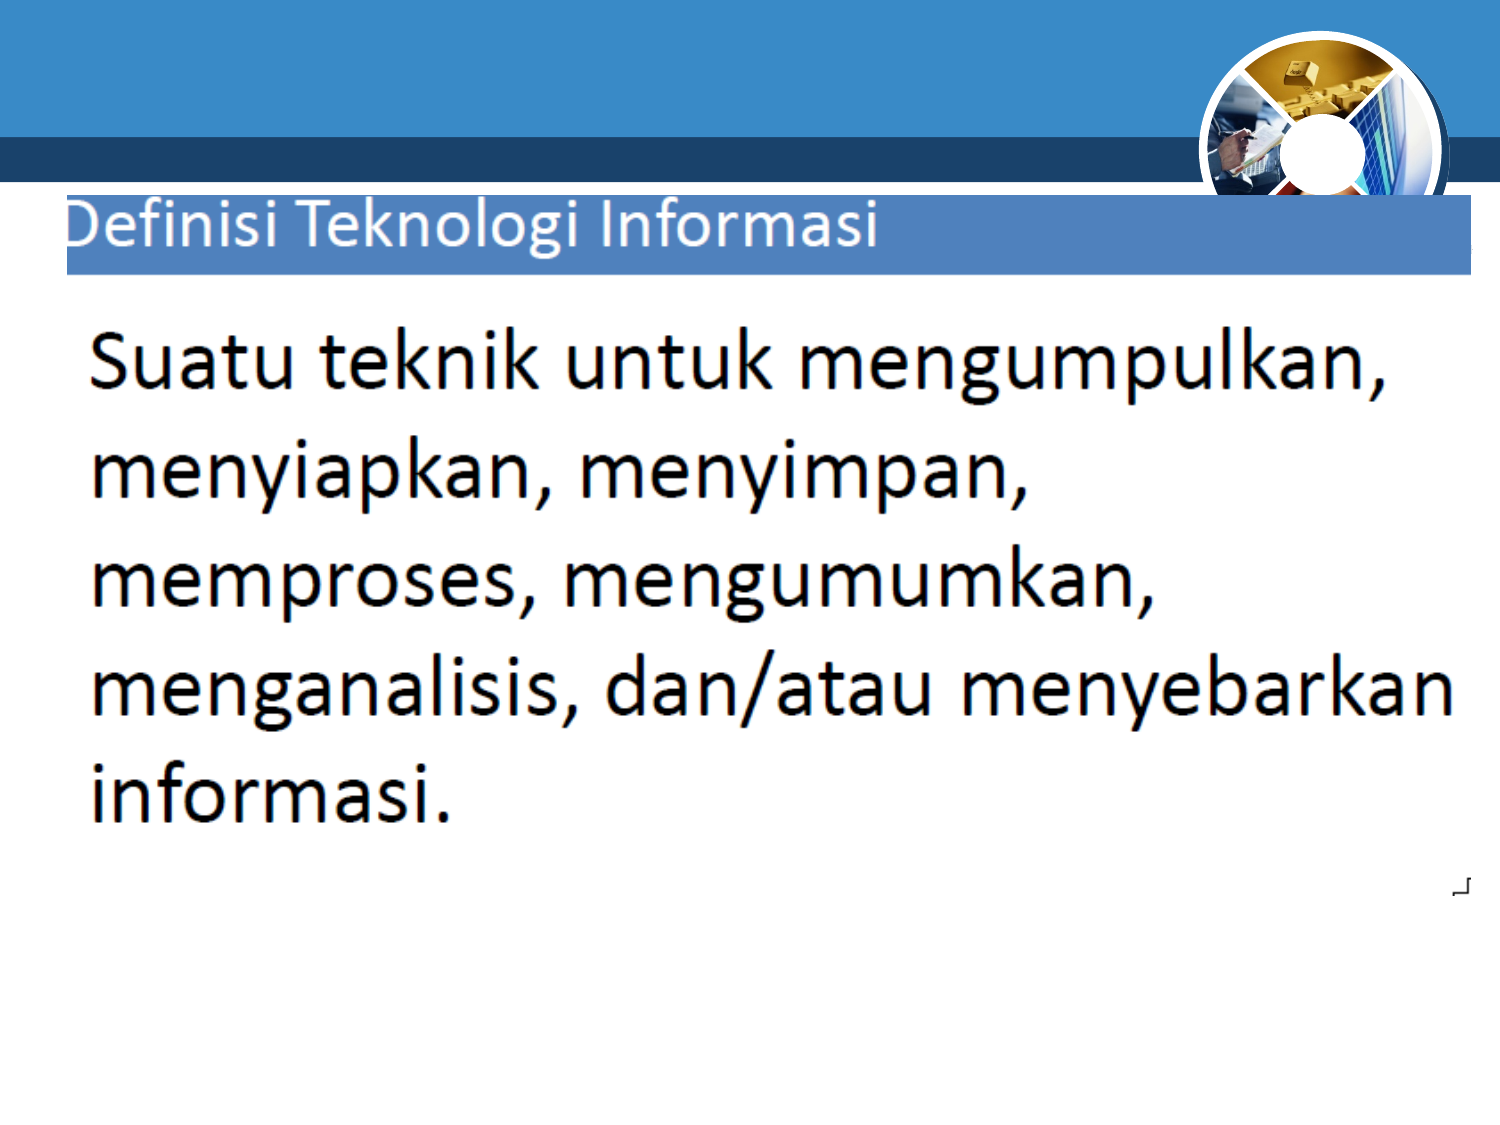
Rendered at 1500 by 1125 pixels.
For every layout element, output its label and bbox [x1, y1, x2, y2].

picture [66, 73, 1471, 896]
picture [1244, 40, 1394, 122]
